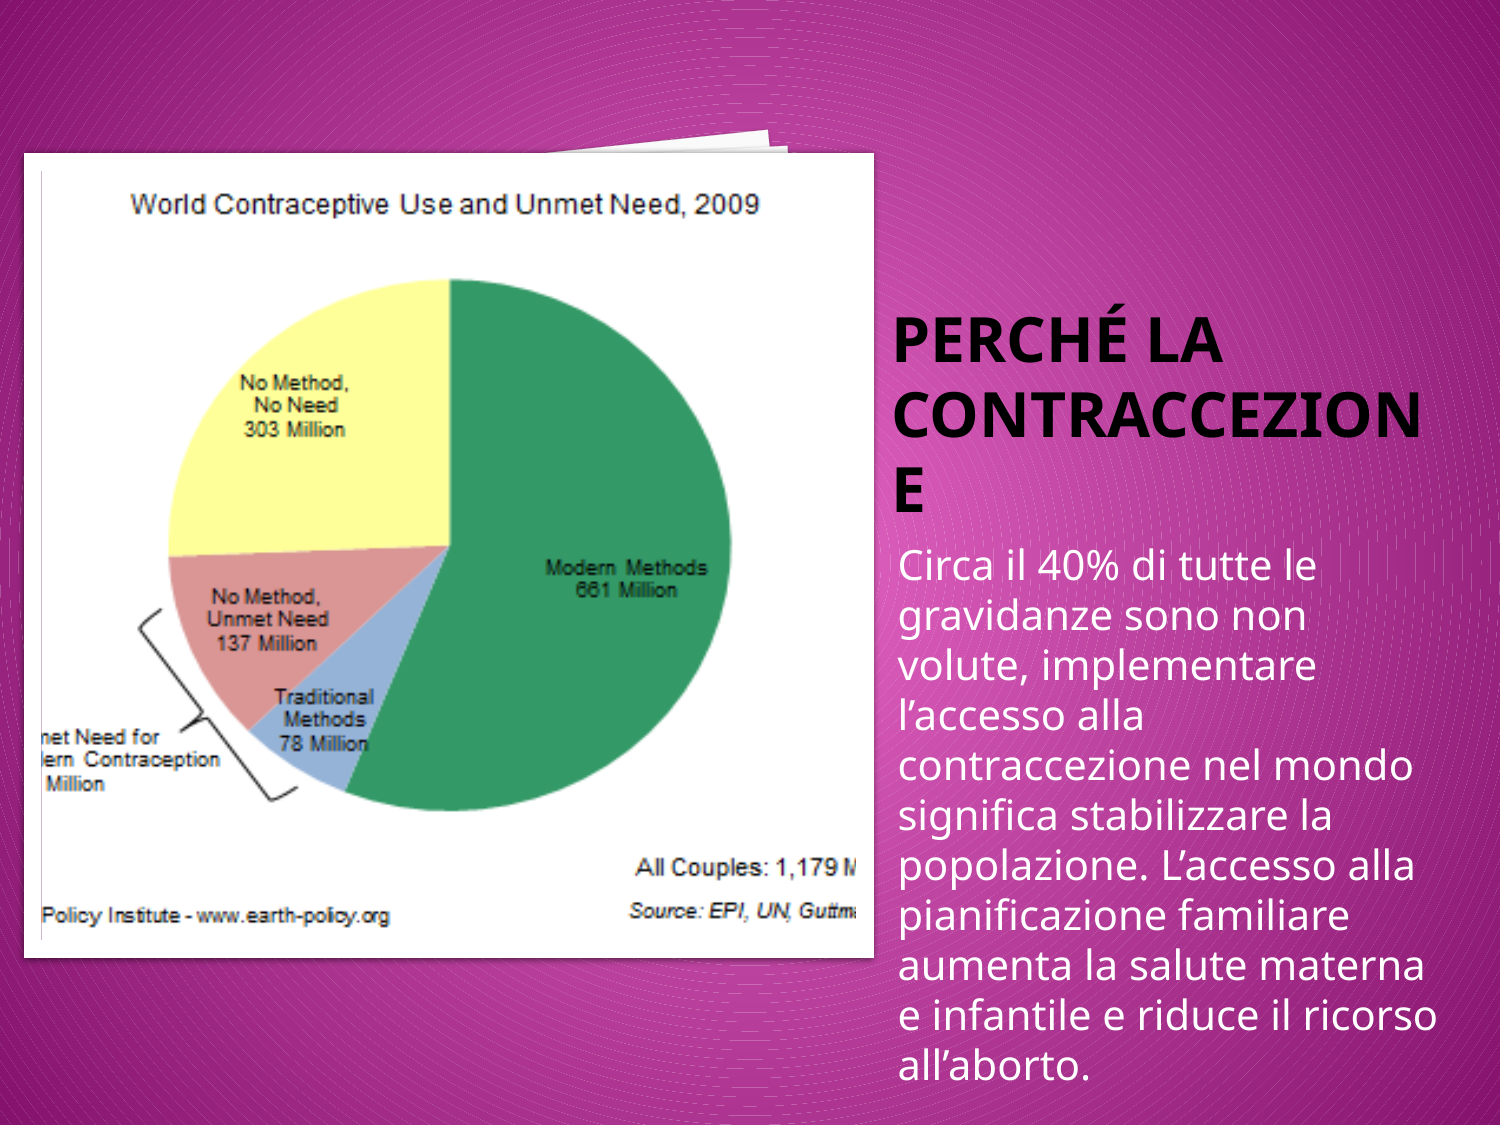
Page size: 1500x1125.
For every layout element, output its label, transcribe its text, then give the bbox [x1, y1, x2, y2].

list Circa il 40% di tutte le gravidanze sono non volute, implementare l’accesso alla contraccezione nel mondo significa stabilizzare la popolazione. L’accesso alla pianificazione familiare aumenta la salute materna e infantile e riduce il ricorso all’aborto. [884, 538, 1447, 854]
title Perché la contraccezione [884, 187, 1447, 525]
picture [40, 170, 857, 941]
